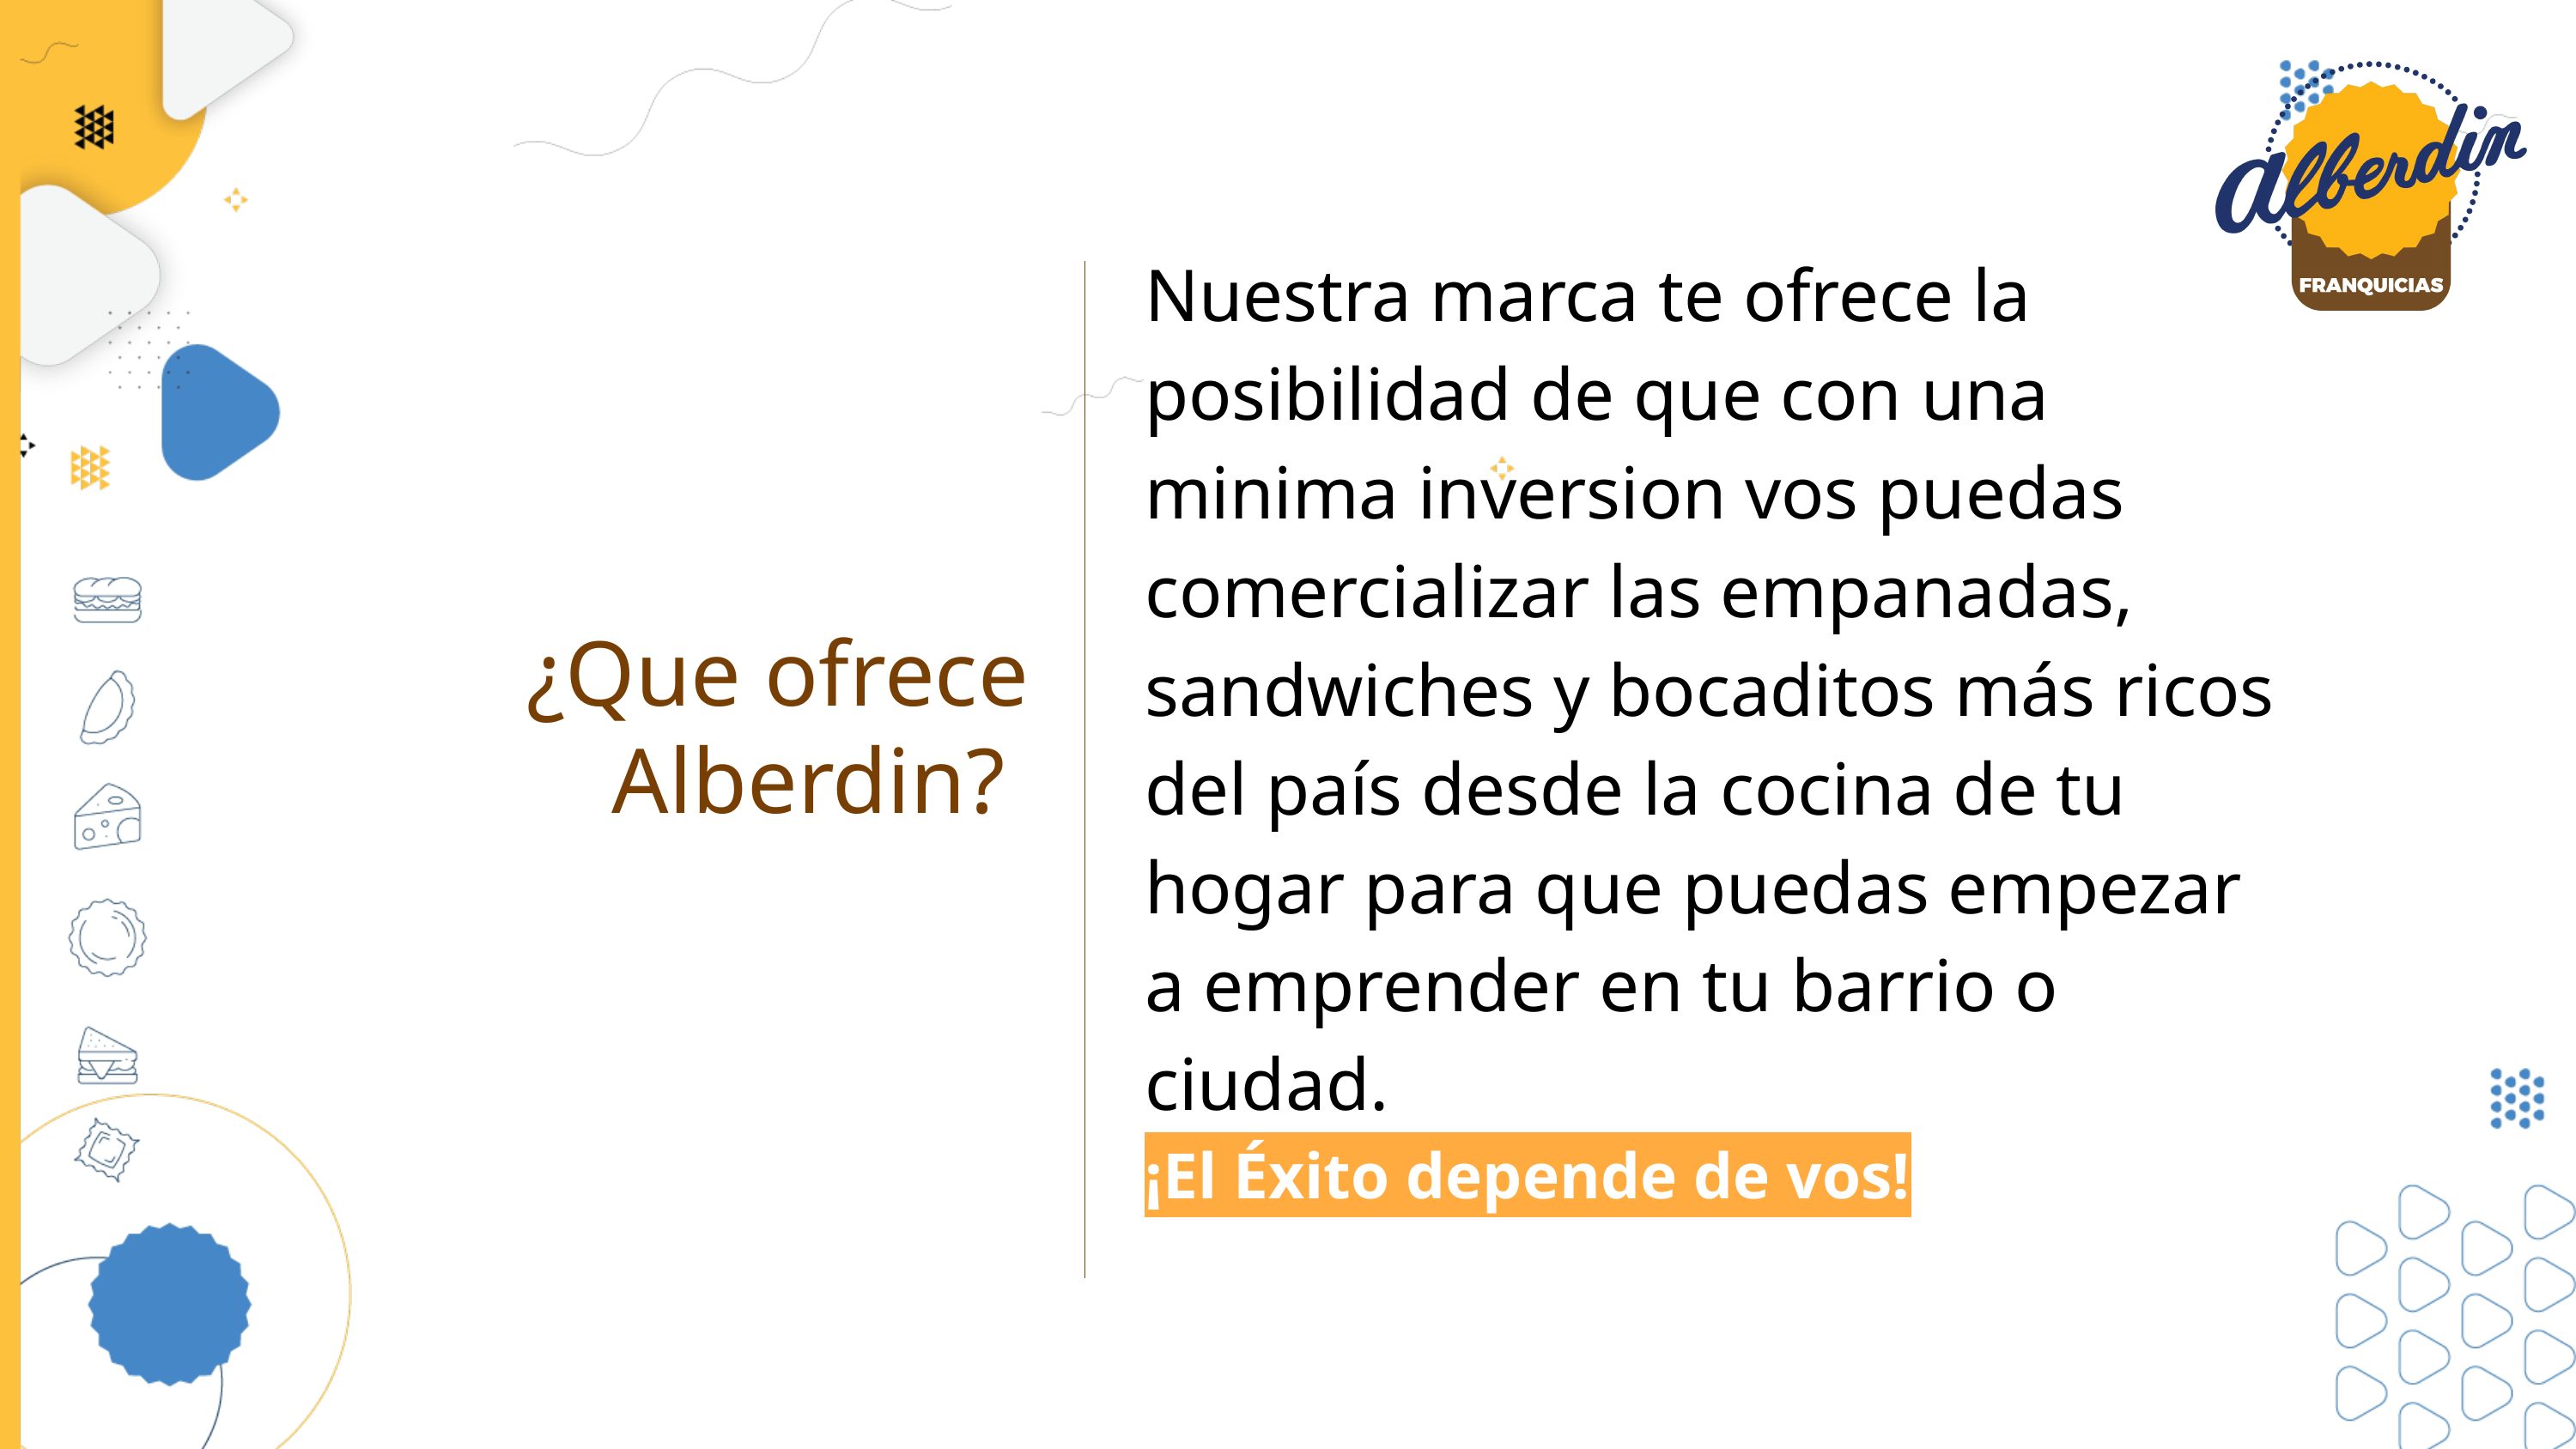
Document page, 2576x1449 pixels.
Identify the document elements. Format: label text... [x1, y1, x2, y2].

text_box ¿Que ofrece Alberdin? [355, 603, 1042, 846]
text_box Nuestra marca te ofrece la posibilidad de que con una minima inversion vos puedas comercializar las empanadas, sandwiches y bocaditos más ricos del país desde la cocina de tu hogar para que puedas empezar a emprender en tu barrio o ciudad. ¡El Éxito depende de vos! [1132, 373, 2313, 1076]
picture [0, 0, 2576, 1449]
